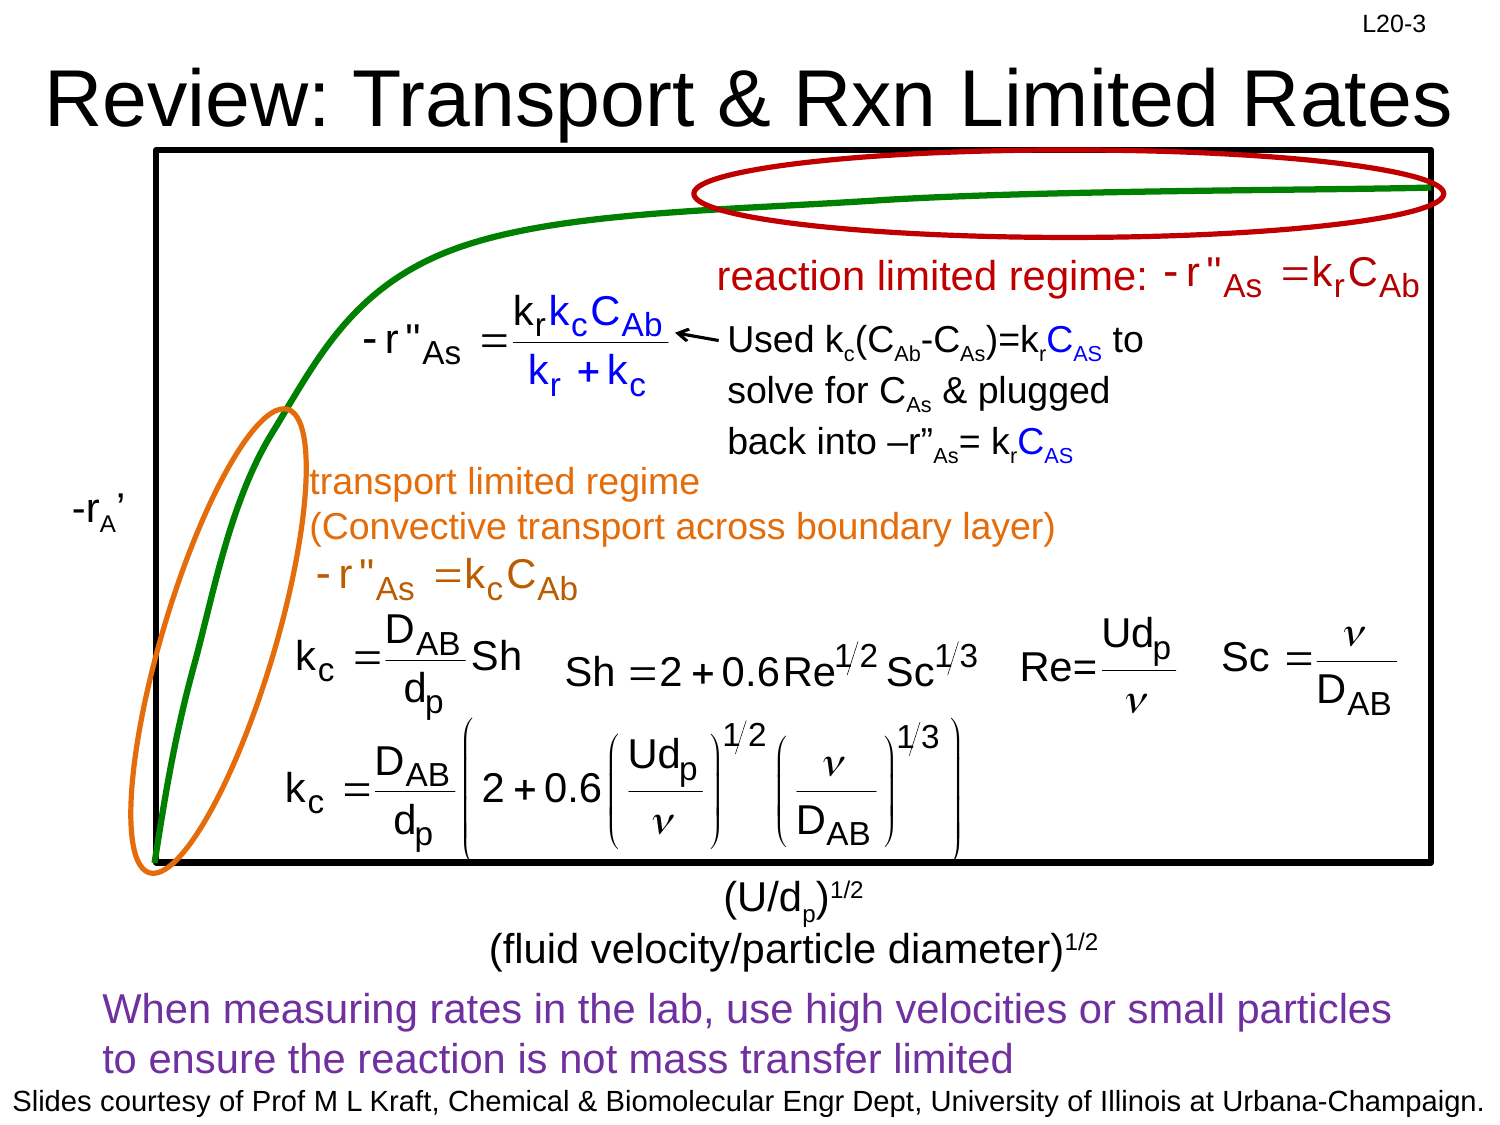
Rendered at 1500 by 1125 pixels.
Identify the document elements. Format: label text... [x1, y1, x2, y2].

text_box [562, 636, 982, 693]
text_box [293, 605, 526, 710]
text_box When measuring rates in the lab, use high velocities or small particles to ensure the reaction is not mass transfer limited [87, 989, 1413, 1090]
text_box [359, 288, 675, 404]
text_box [674, 332, 719, 341]
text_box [1018, 610, 1182, 719]
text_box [1160, 248, 1426, 304]
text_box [1218, 609, 1403, 720]
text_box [56, 149, 1432, 980]
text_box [283, 712, 969, 872]
title Review: Transport & Rxn Limited Rates [0, 0, 1500, 188]
text_box [1435, 188, 1446, 206]
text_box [312, 551, 582, 606]
